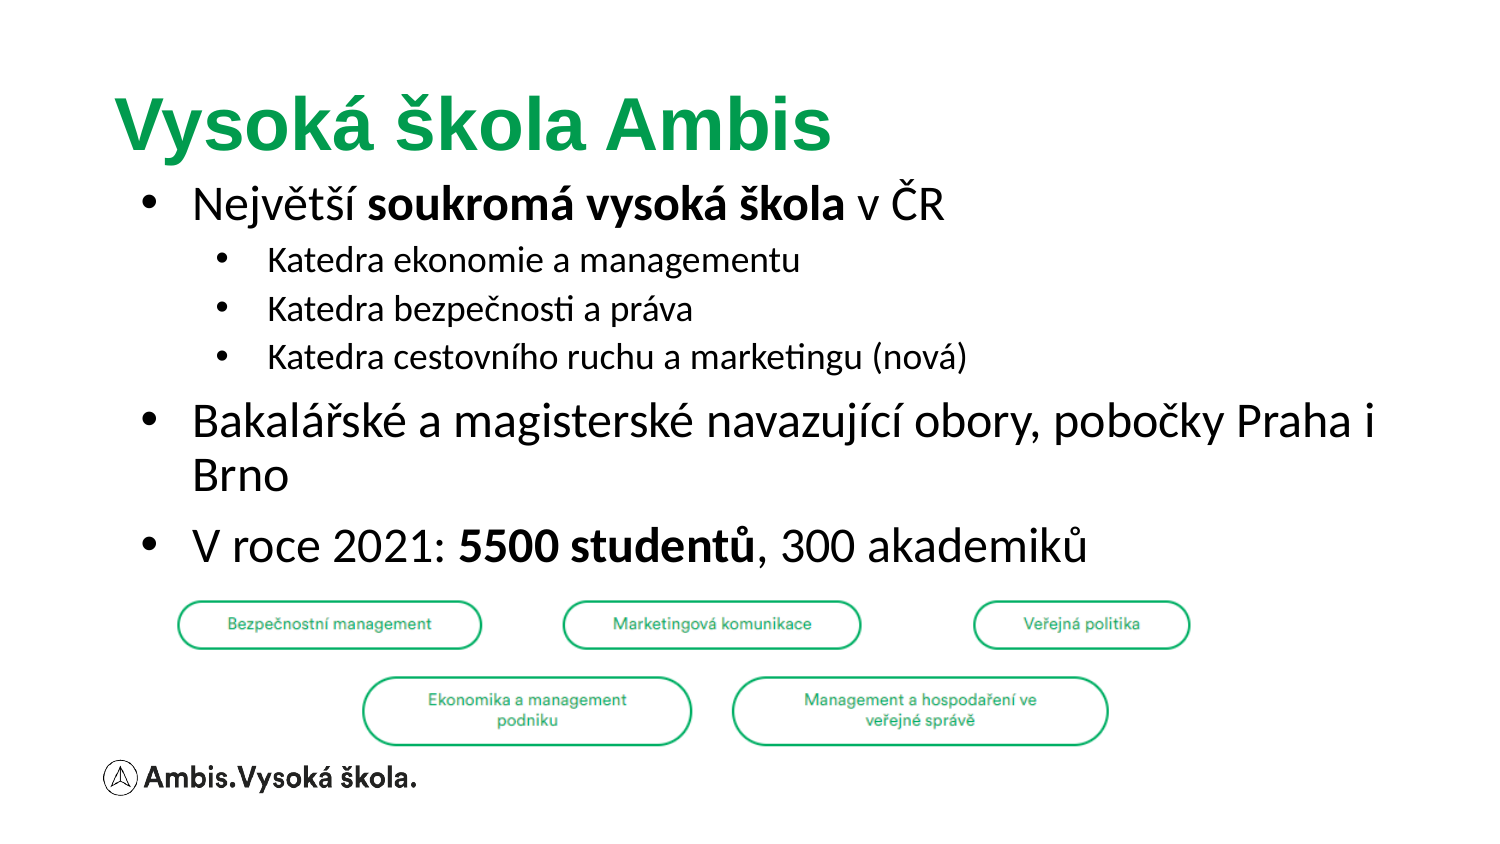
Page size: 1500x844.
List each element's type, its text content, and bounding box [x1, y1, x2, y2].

list Největší soukromá vysoká škola v ČR Katedra ekonomie a managementu Katedra bezpečnosti a práva Katedra cestovního ruchu a marketingu (nová) Bakalářské a magisterské navazující obory, pobočky Praha i Brno V roce 2021: 5500 studentů, 300 akademiků [106, 171, 1401, 708]
title Vysoká škola Ambis [103, 44, 1397, 208]
picture [103, 586, 1205, 796]
